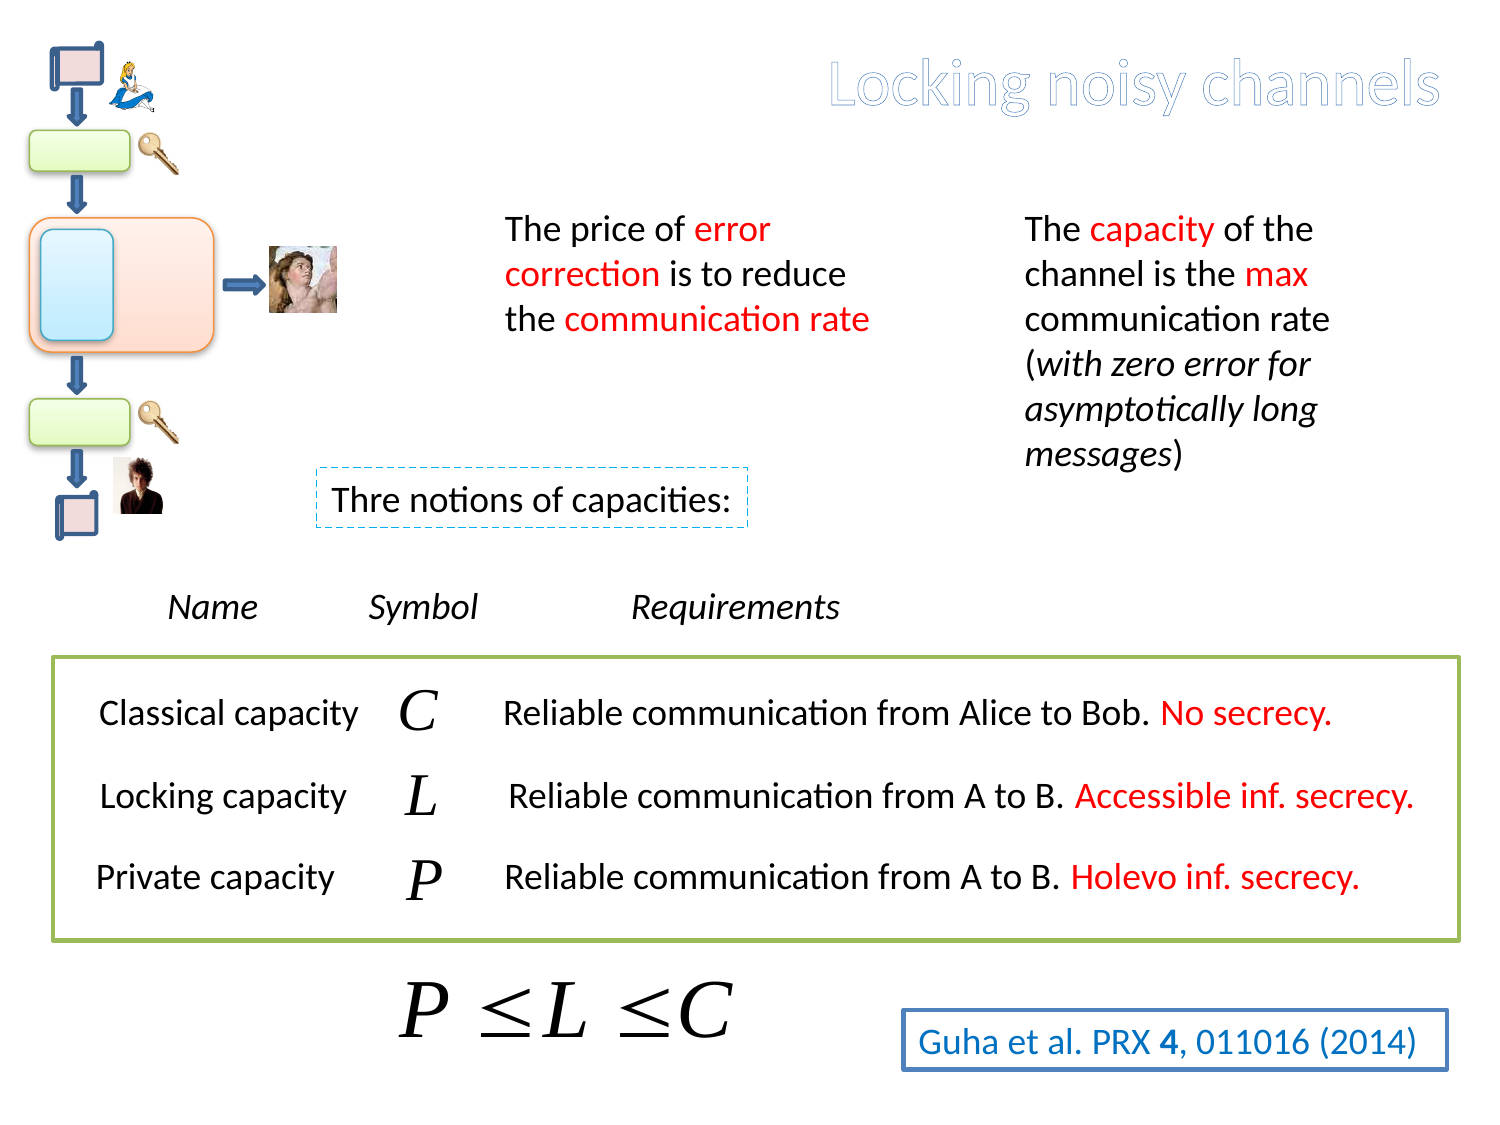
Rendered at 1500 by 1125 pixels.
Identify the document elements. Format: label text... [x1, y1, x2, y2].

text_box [76, 759, 1440, 826]
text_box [52, 467, 1459, 941]
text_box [72, 844, 1385, 911]
text_box The capacity of the channel is the max communication rate (with zero error for asymptotically long messages) [1009, 196, 1424, 466]
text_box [76, 674, 1357, 746]
text_box The price of error correction is to reduce the communication rate [490, 196, 904, 346]
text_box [383, 960, 755, 1059]
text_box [29, 42, 337, 540]
text_box Locking noisy channels [811, 29, 1458, 128]
text_box Guha et al. PRX 4, 011016 (2014) [901, 1008, 1449, 1072]
